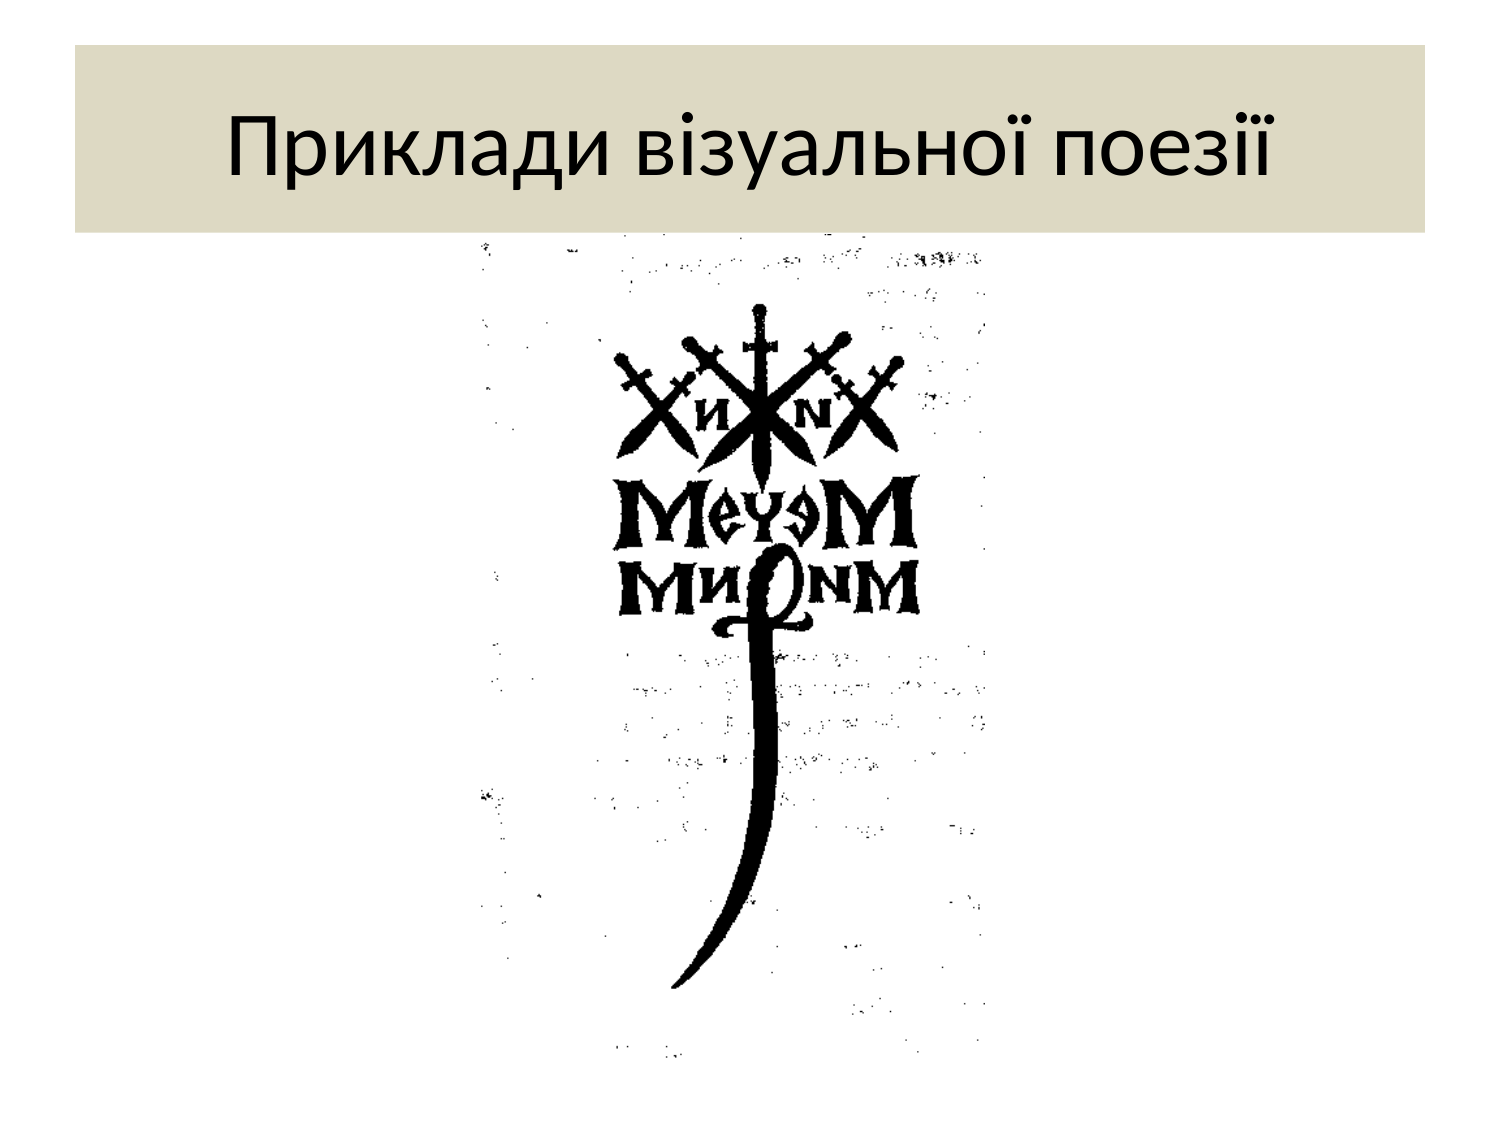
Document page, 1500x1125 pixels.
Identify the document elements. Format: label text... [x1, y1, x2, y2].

title Приклади візуальної поезії [75, 45, 1425, 233]
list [480, 234, 985, 1064]
